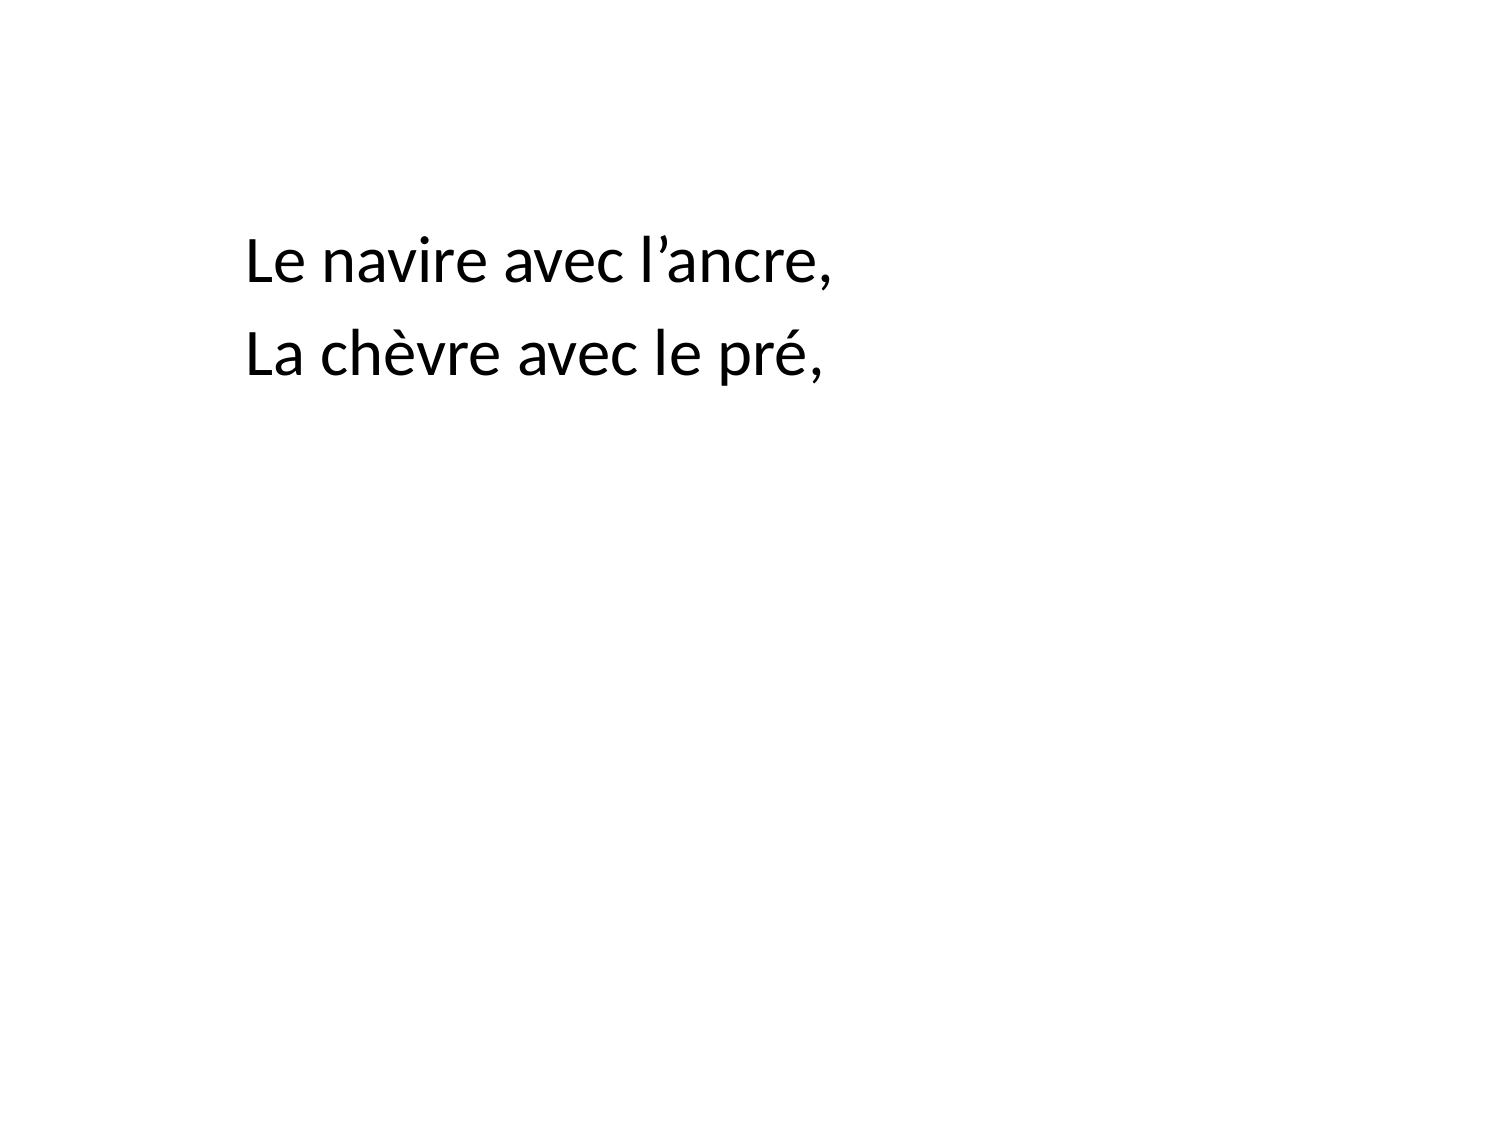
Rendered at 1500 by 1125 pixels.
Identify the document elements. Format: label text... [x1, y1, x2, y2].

list Le navire avec l’ancre, La chèvre avec le pré, [230, 208, 1152, 951]
